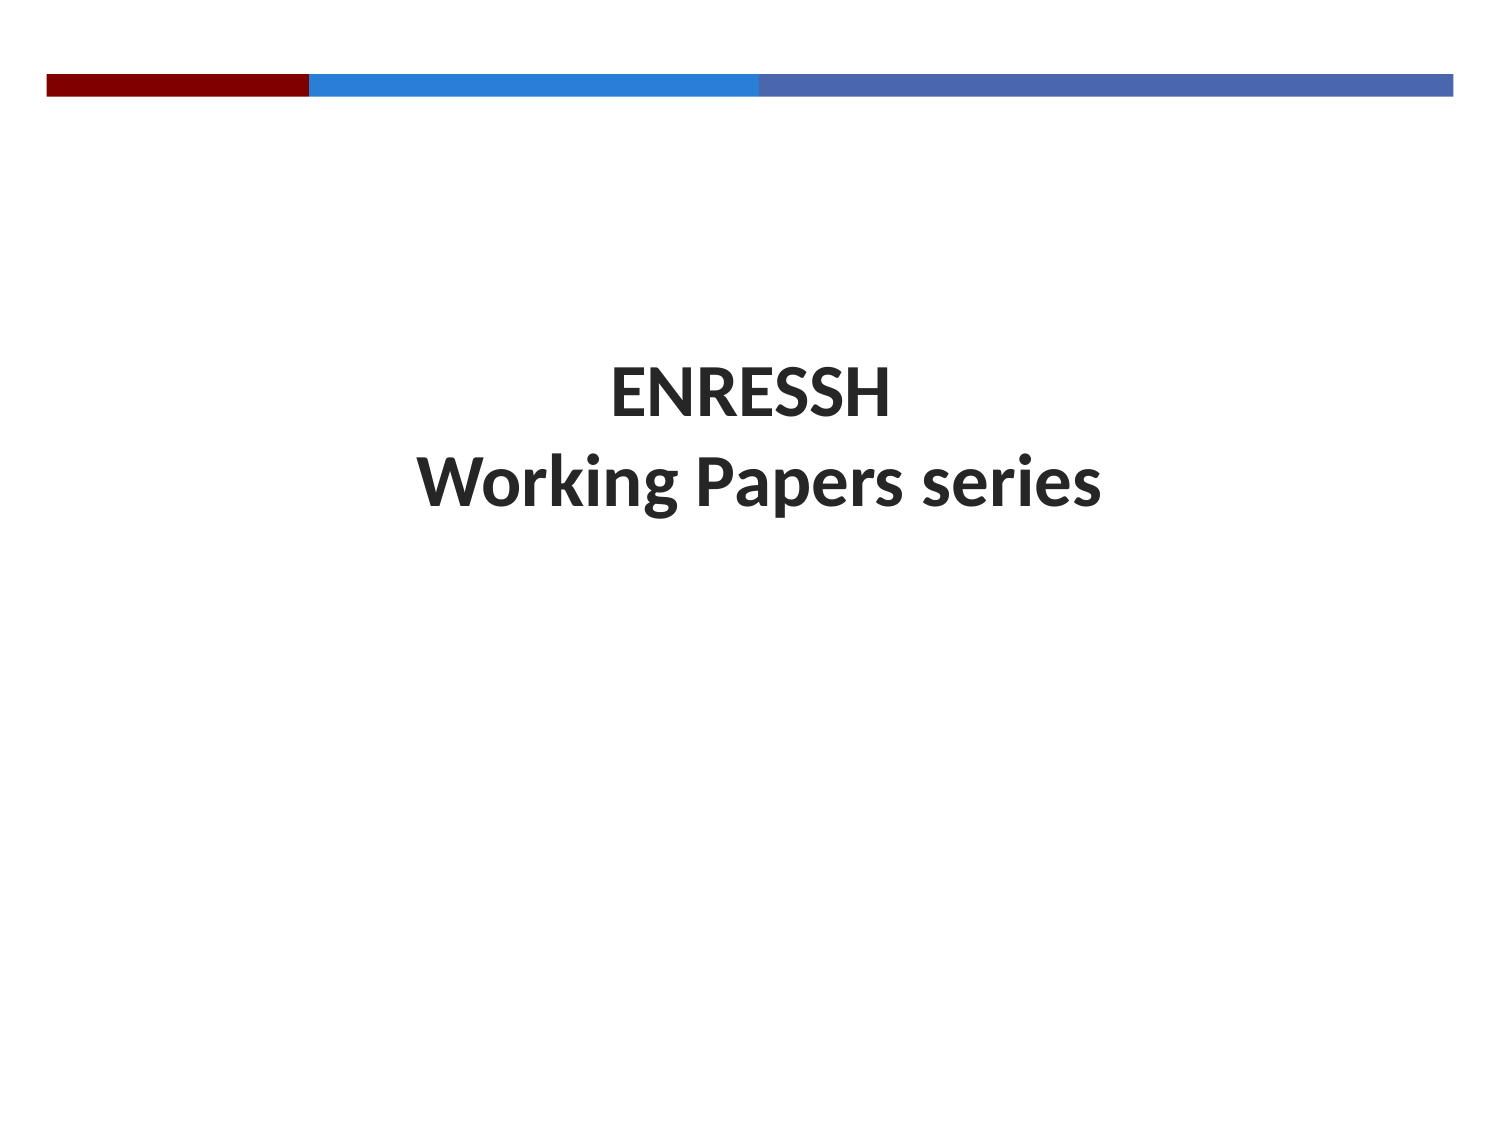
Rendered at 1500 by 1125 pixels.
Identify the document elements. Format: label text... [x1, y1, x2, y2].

text_box ENRESSH Working Papers series [274, 326, 1245, 929]
